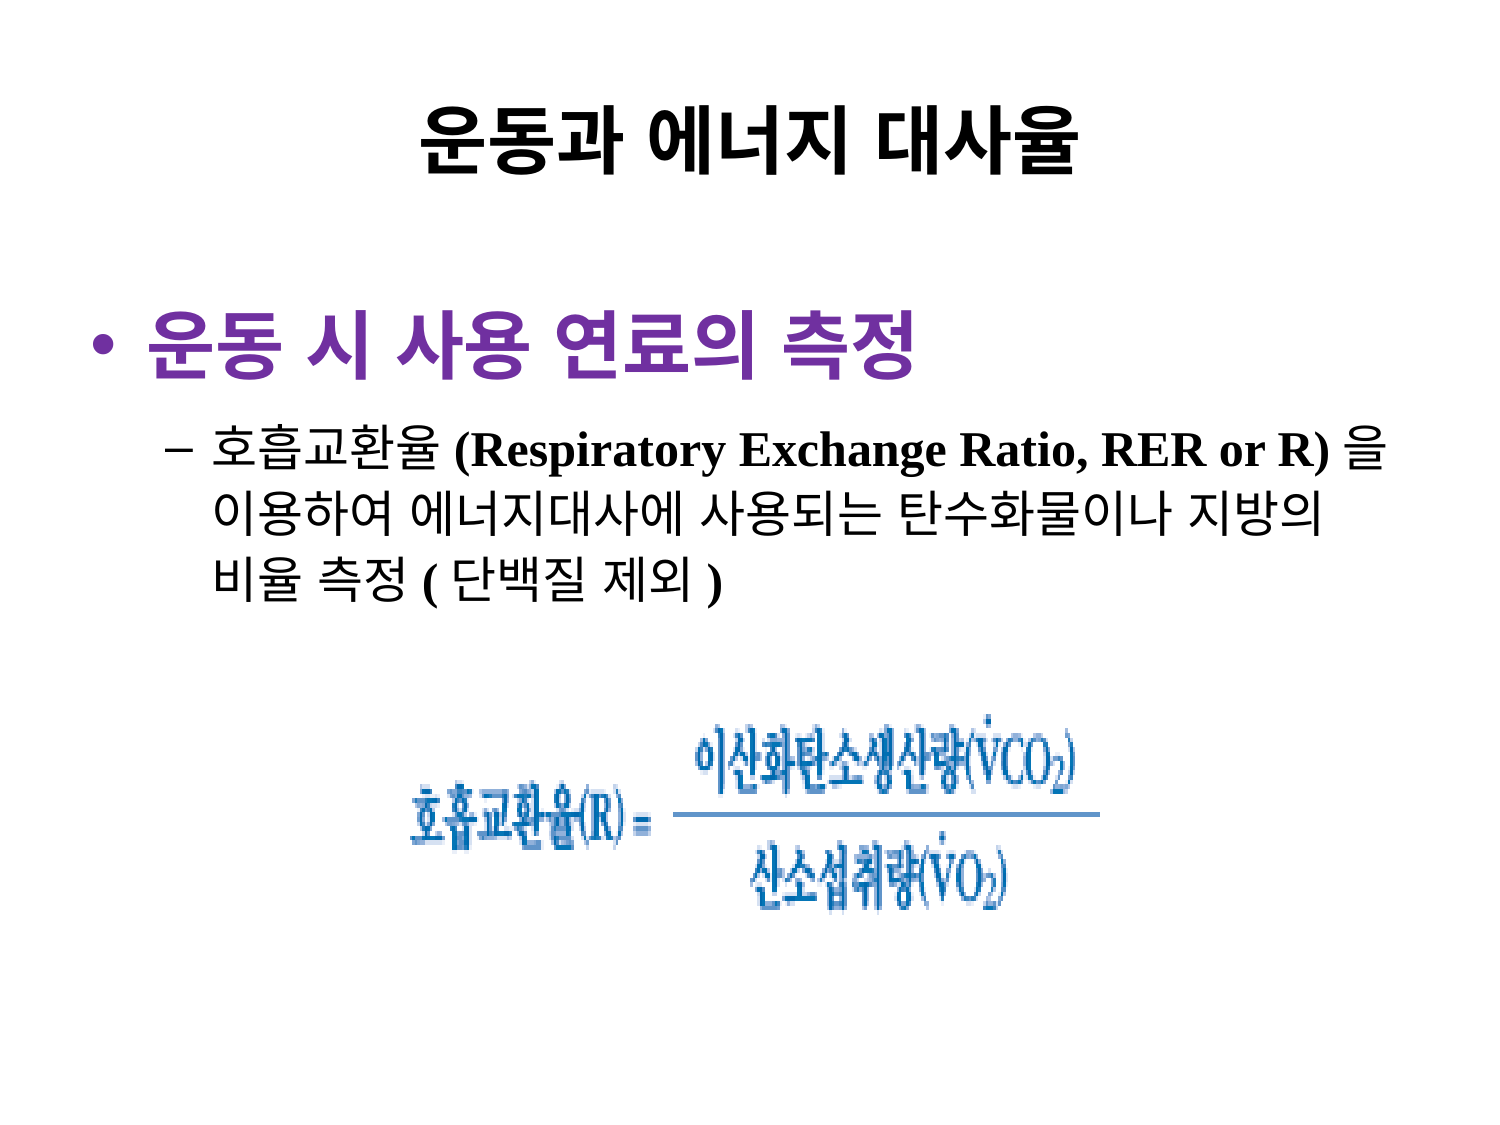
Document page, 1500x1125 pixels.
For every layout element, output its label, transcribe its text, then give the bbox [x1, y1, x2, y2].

list 운동 시 사용 연료의 측정 호흡교환율(Respiratory Exchange Ratio, RER or R)을 이용하여 에너지대사에 사용되는 탄수화물이나 지방의 비율 측정(단백질 제외) [75, 281, 1425, 622]
picture [383, 668, 1123, 948]
title 운동과 에너지 대사율 [75, 45, 1425, 233]
